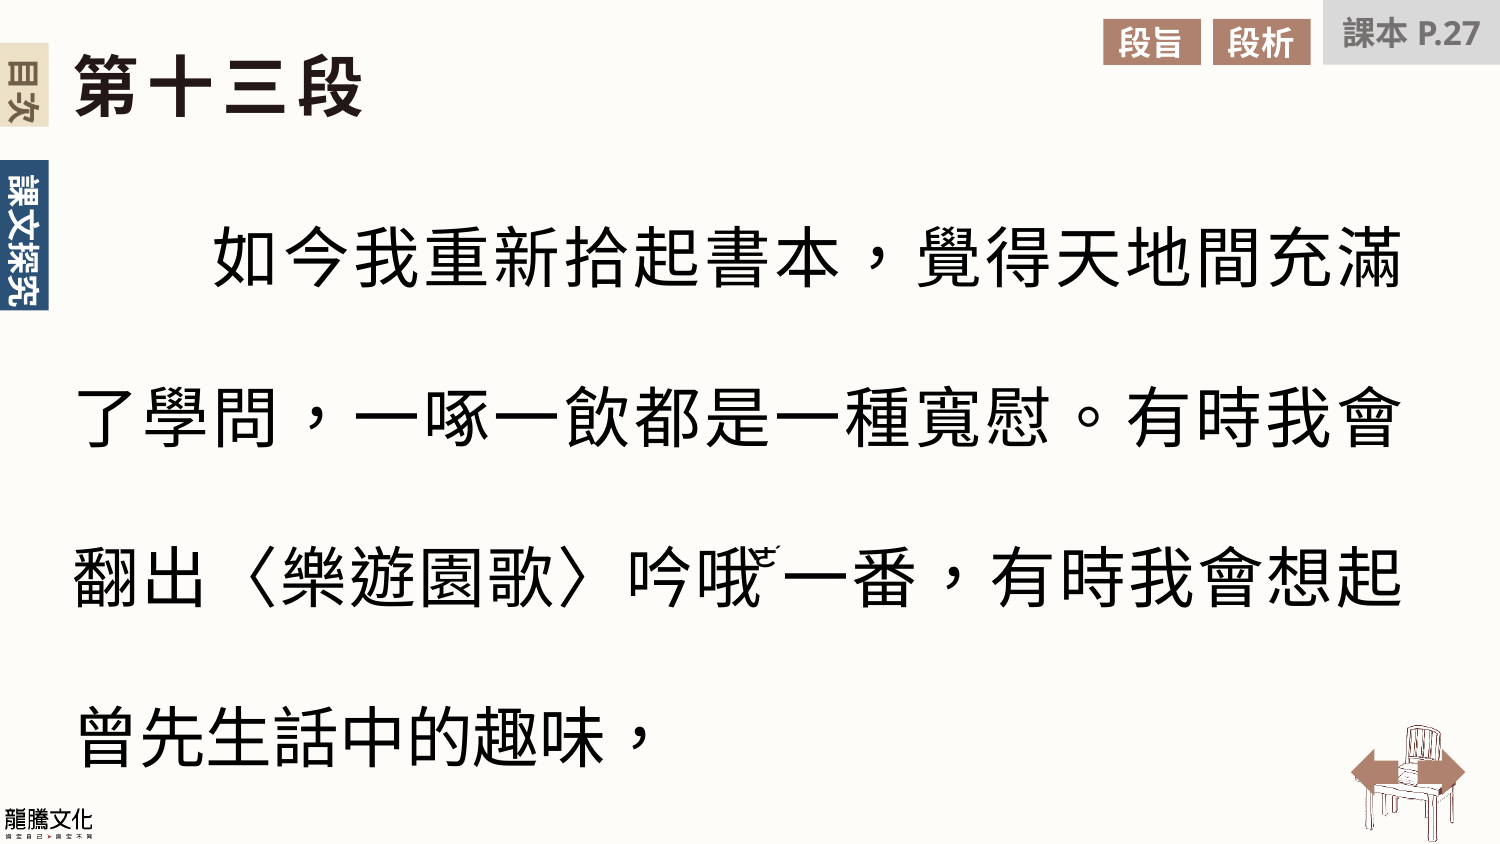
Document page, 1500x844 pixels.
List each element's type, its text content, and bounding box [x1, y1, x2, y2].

picture [1418, 725, 1456, 760]
picture [5, 808, 92, 839]
picture [1355, 783, 1456, 842]
text_box [1349, 746, 1400, 799]
text_box 課本P.27 [1322, 0, 1500, 66]
text_box 如今我重新拾起書本，覺得天地間充滿了學問，一啄一飲都是一種寬慰。有時我會翻出〈樂遊園歌〉吟哦 一番，有時我會想起曾先生話中的趣味， [57, 128, 1418, 783]
text_box 段旨 [1103, 18, 1201, 65]
text_box 第十三段 [57, 37, 397, 133]
text_box 段析 [1213, 18, 1311, 65]
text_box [739, 504, 835, 580]
text_box [1416, 746, 1467, 799]
